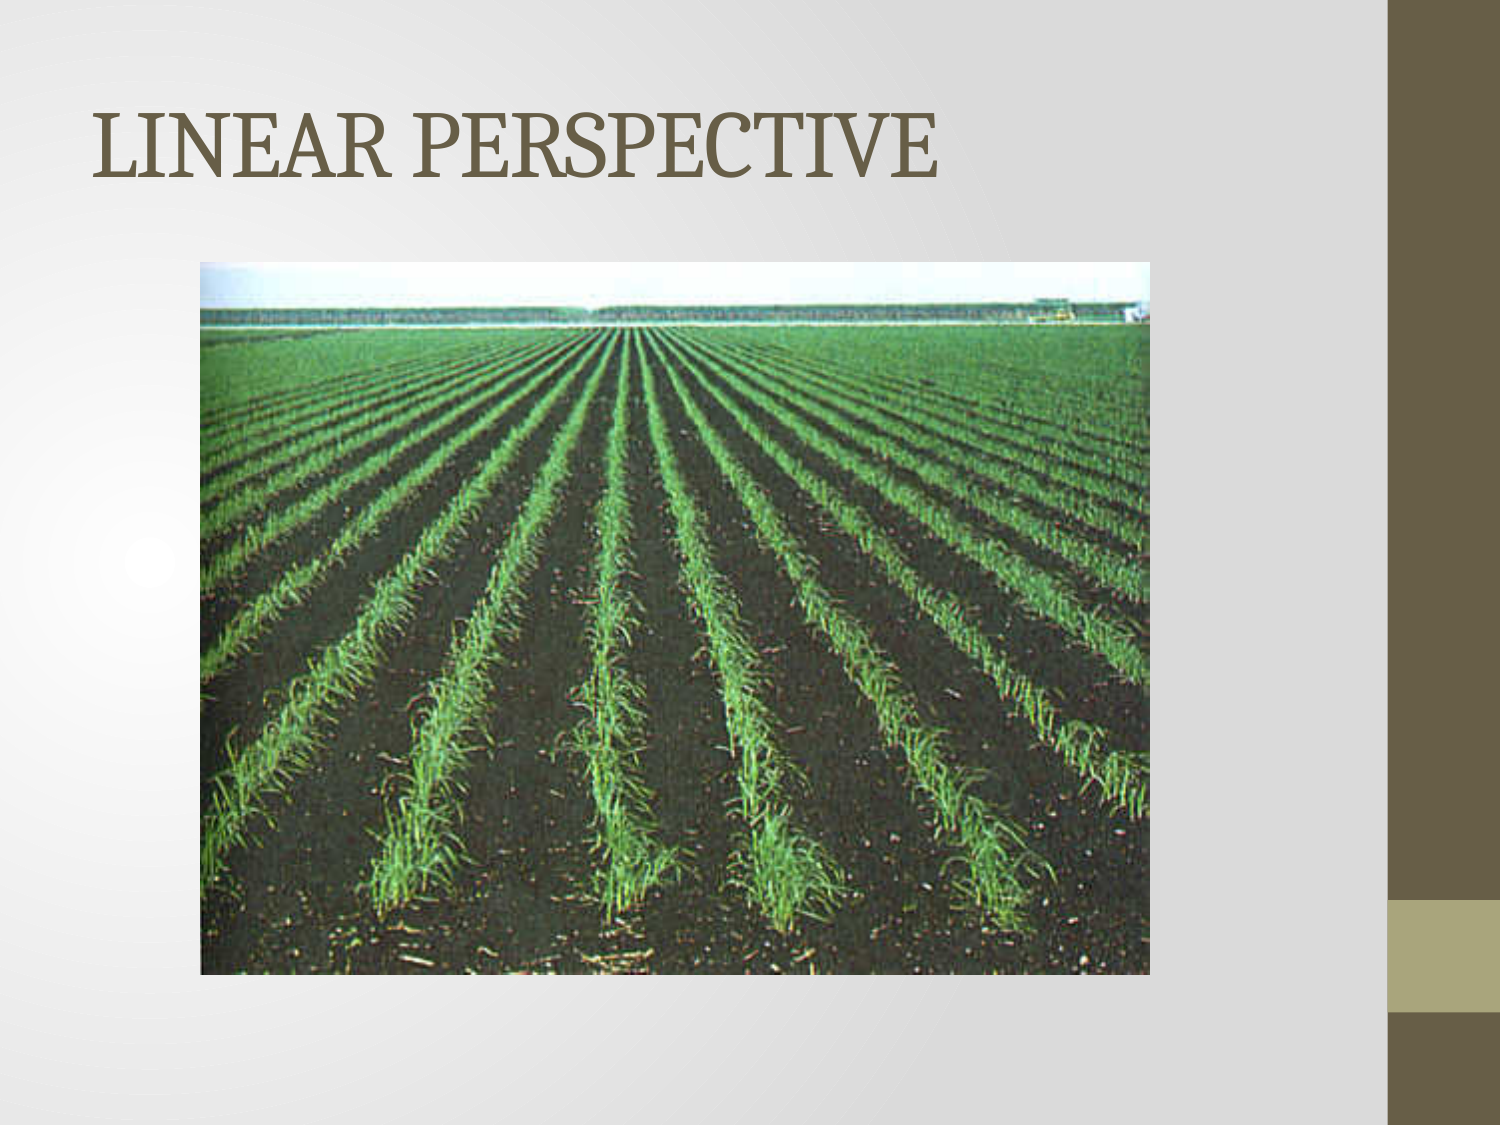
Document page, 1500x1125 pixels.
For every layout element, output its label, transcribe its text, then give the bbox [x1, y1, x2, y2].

title LINEAR PERSPECTIVE [75, 45, 1325, 233]
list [199, 261, 1151, 976]
